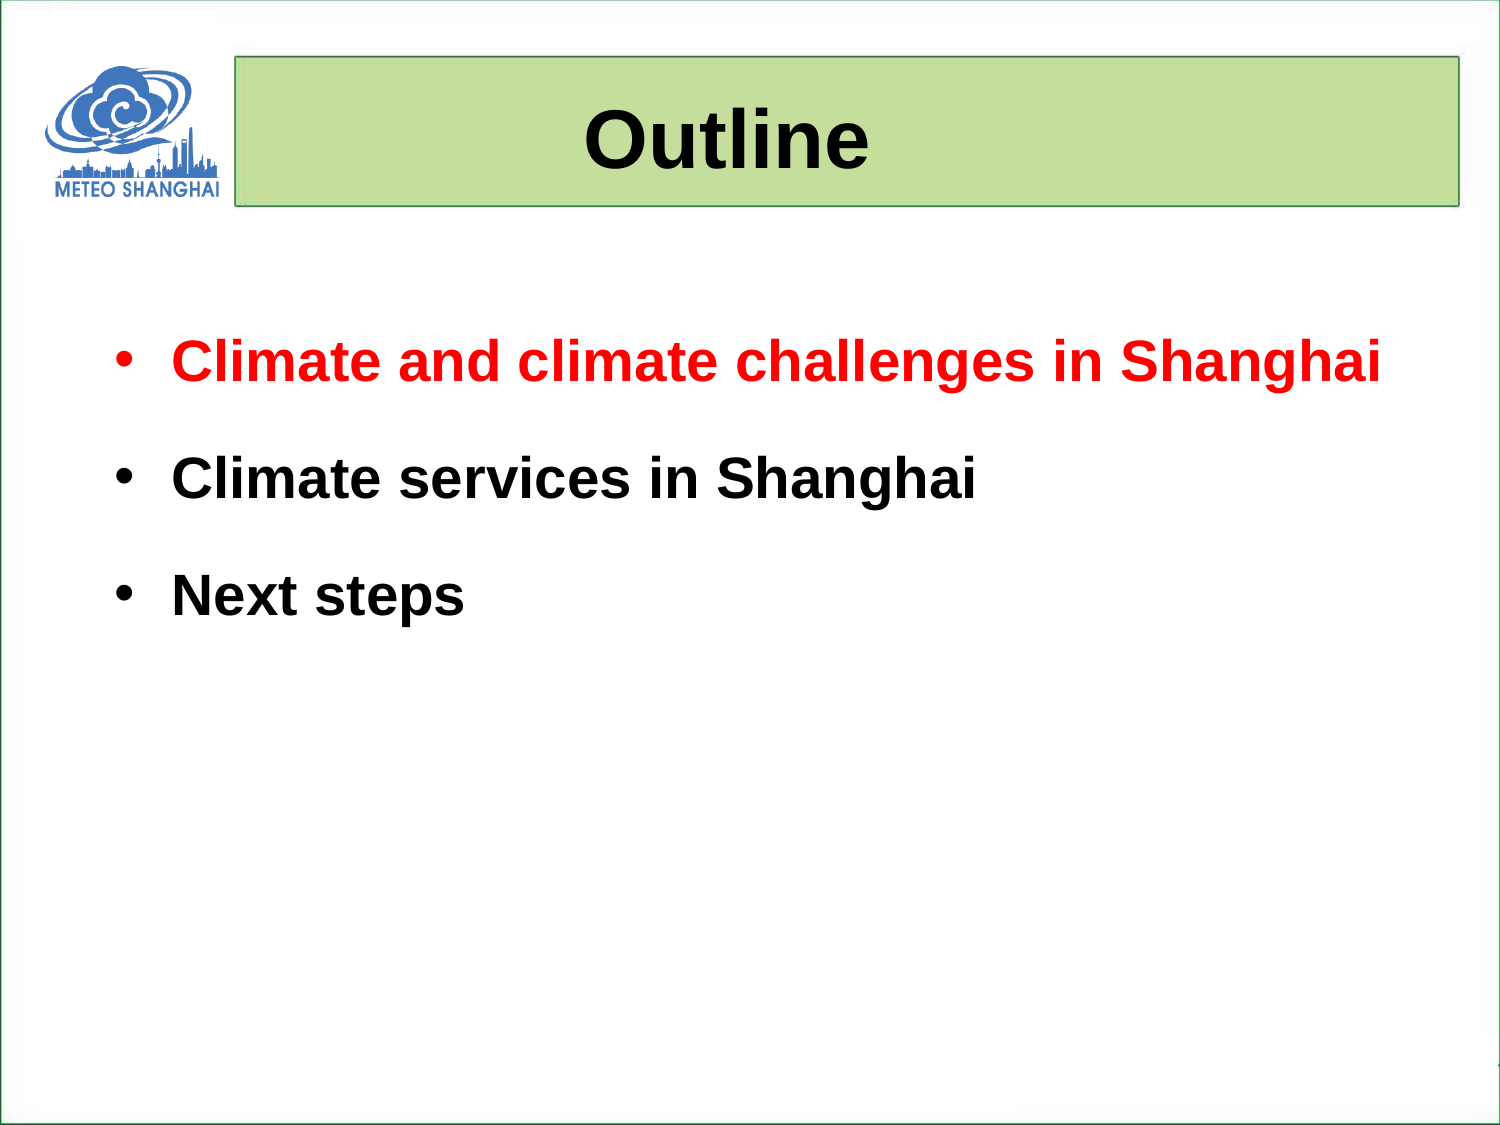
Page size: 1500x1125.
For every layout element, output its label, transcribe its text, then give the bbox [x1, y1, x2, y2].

picture [0, 0, 1500, 1125]
text_box Climate and climate challenges in Shanghai Climate services in Shanghai Next steps [100, 113, 1436, 681]
text_box Outline [100, 78, 1355, 196]
